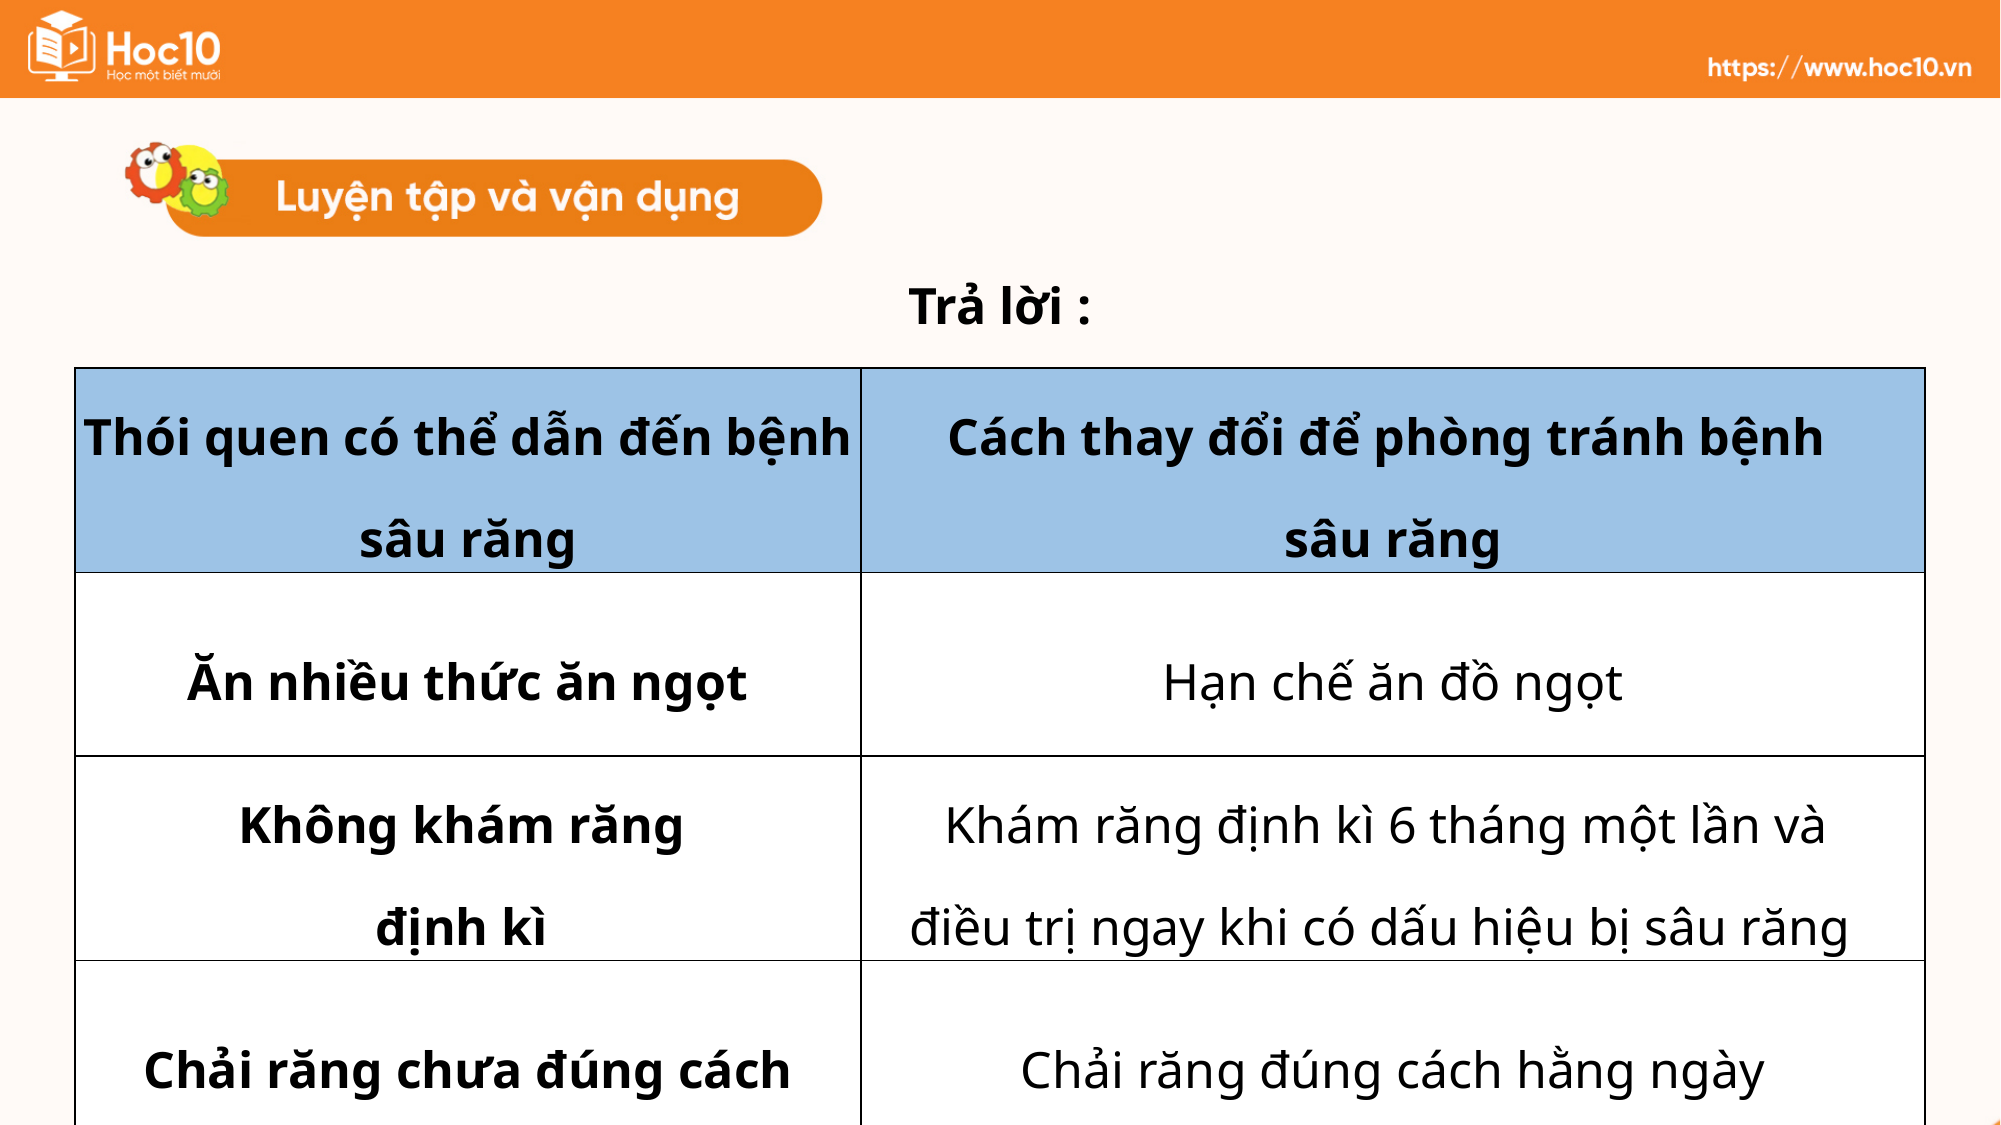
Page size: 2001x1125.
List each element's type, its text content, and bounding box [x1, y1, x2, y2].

table_cell Khám răng định kì 6 tháng một lần và điều trị ngay khi có dấu hiệu bị sâu răng [862, 757, 1924, 960]
picture [0, 0, 2001, 1125]
text_box Trả lời : [849, 258, 1150, 350]
table_cell Ăn nhiều thức ăn ngọt [76, 573, 860, 755]
table_cell Chải răng chưa đúng cách [76, 961, 860, 1125]
table_cell Hạn chế ăn đồ ngọt [862, 573, 1924, 755]
table_cell Không khám răng định kì [76, 757, 860, 960]
table_header Cách thay đổi để phòng tránh bệnh sâu răng [862, 369, 1924, 572]
table_header Thói quen có thể dẫn đến bệnh sâu răng [76, 369, 860, 572]
table_cell Chải răng đúng cách hằng ngày [862, 961, 1924, 1125]
